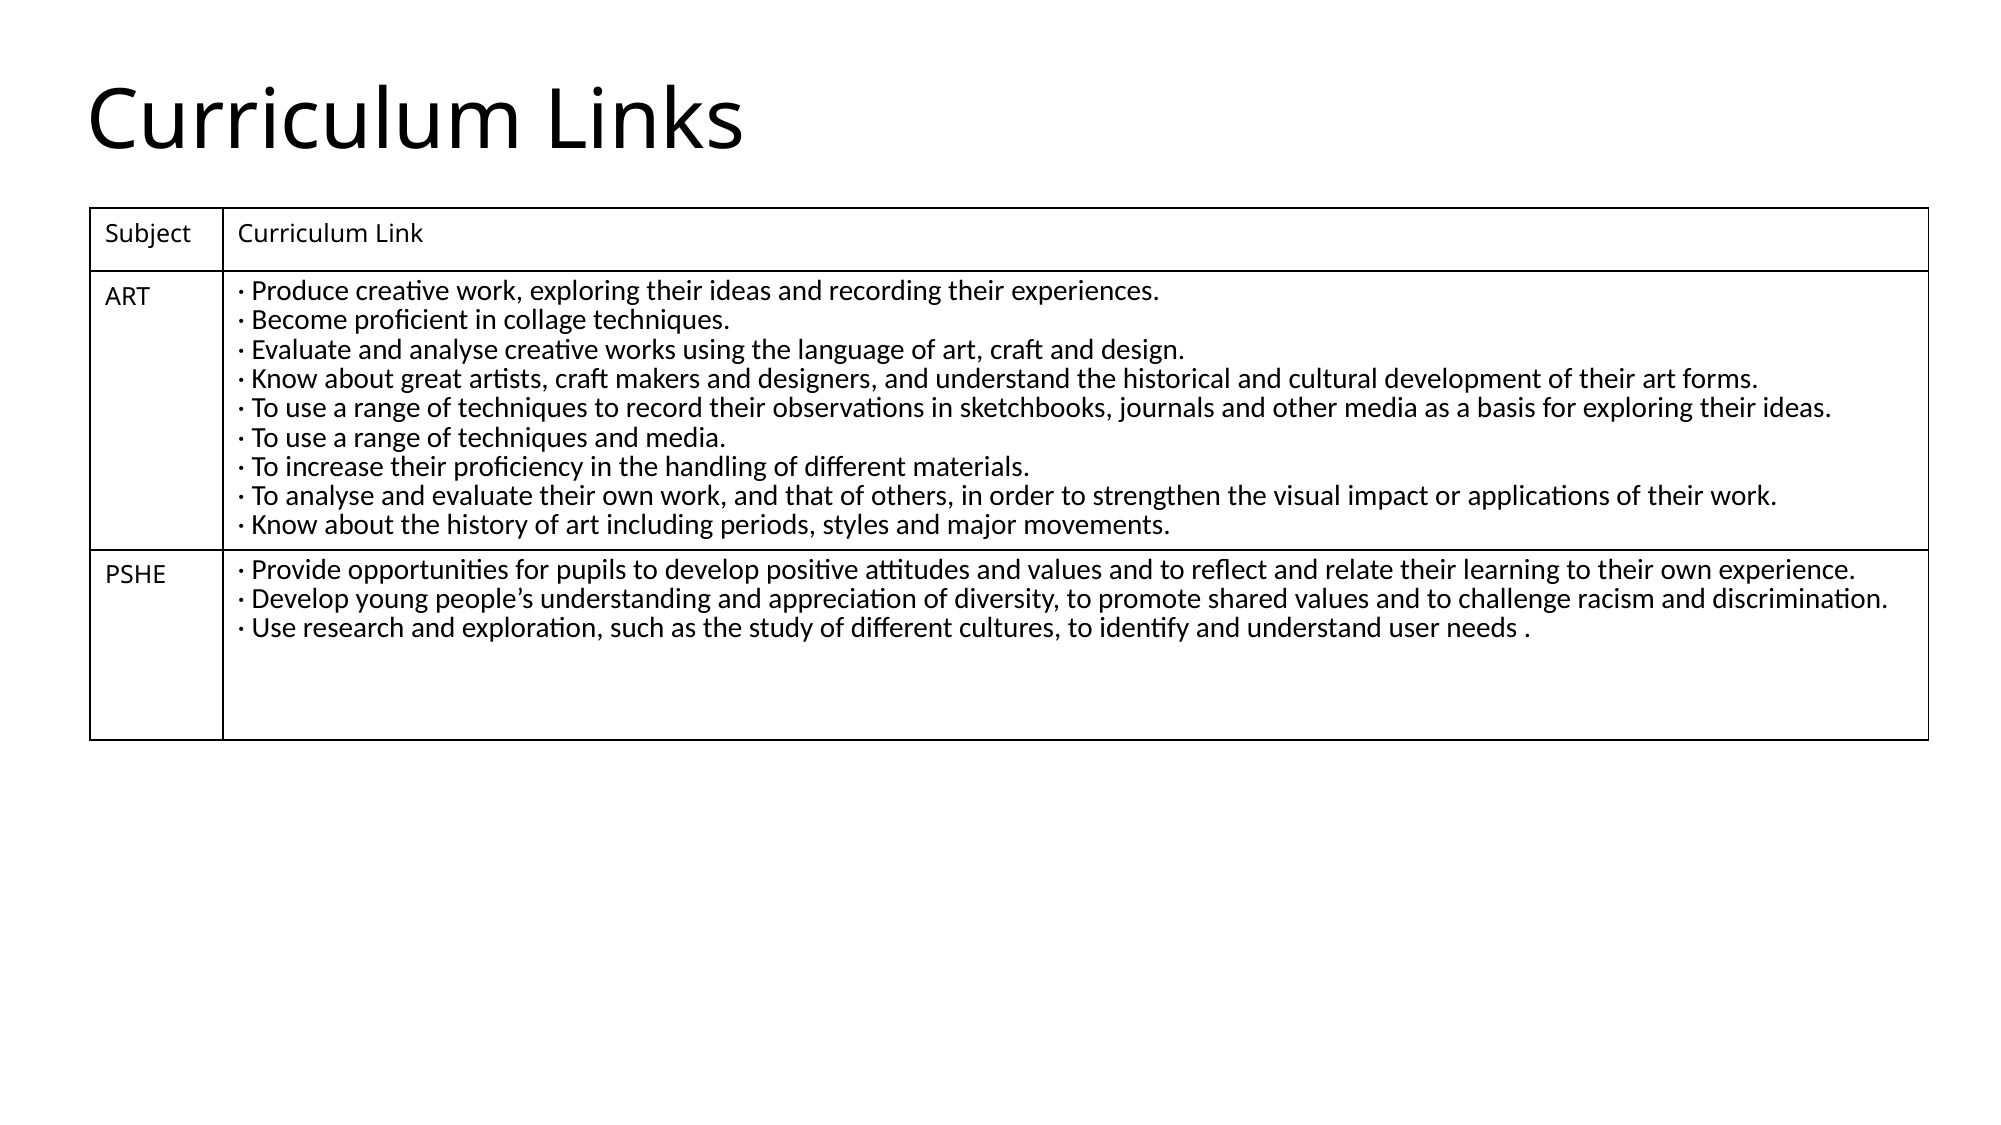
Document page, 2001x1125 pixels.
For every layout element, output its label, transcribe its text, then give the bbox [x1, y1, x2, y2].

table_cell · Provide opportunities for pupils to develop positive attitudes and values and to reflect and relate their learning to their own experience. · Develop young people’s understanding and appreciation of diversity, to promote shared values and to challenge racism and discrimination. · Use research and exploration, such as the study of different cultures, to identify and understand user needs . [224, 551, 1928, 739]
table_header Subject [91, 209, 222, 270]
table_cell · Produce creative work, exploring their ideas and recording their experiences. · Become proficient in collage techniques. · Evaluate and analyse creative works using the language of art, craft and design. · Know about great artists, craft makers and designers, and understand the historical and cultural development of their art forms. · To use a range of techniques to record their observations in sketchbooks, journals and other media as a basis for exploring their ideas. · To use a range of techniques and media. · To increase their proficiency in the handling of different materials. · To analyse and evaluate their own work, and that of others, in order to strengthen the visual impact or applications of their work. · Know about the history of art including periods, styles and major movements. [224, 272, 1928, 549]
table_header Curriculum Link [224, 209, 1928, 270]
table_cell ART [91, 272, 222, 549]
title Curriculum Links [71, 13, 1797, 231]
table_cell PSHE [91, 551, 222, 739]
